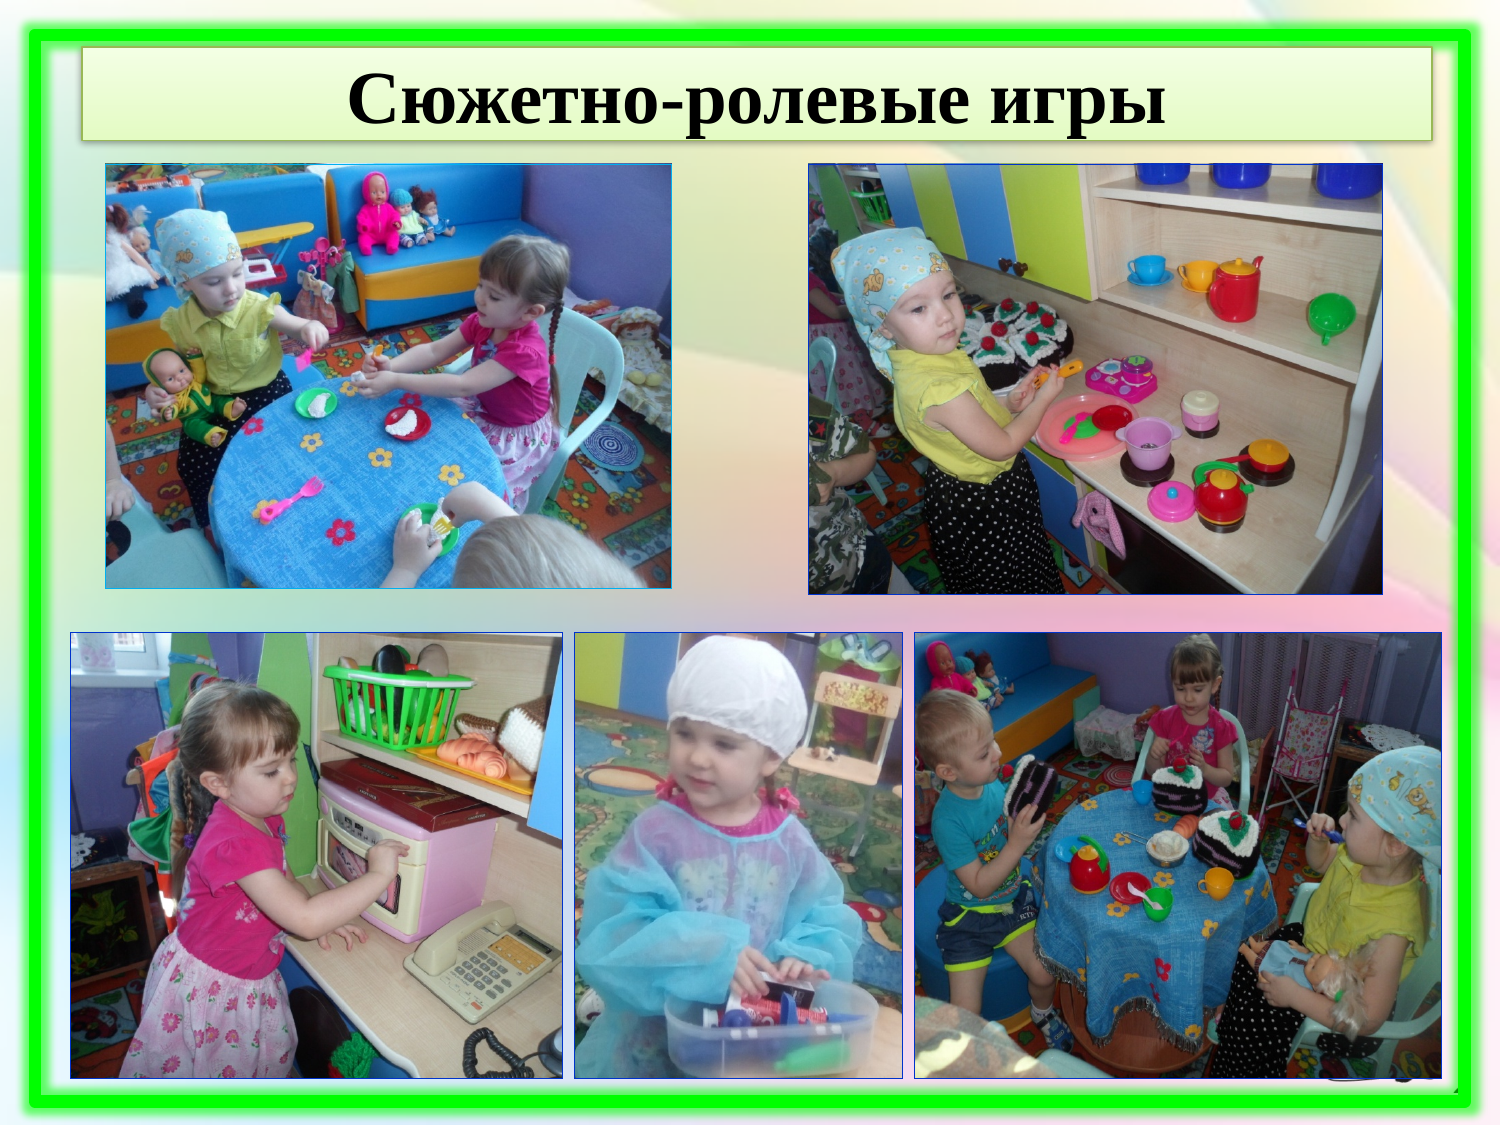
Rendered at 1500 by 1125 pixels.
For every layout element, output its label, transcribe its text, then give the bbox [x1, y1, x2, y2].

picture [107, 166, 670, 587]
picture [70, 632, 563, 1079]
picture [808, 163, 1383, 595]
picture [573, 632, 903, 1079]
picture [913, 632, 1449, 1084]
title Сюжетно-ролевые игры [81, 46, 1433, 141]
